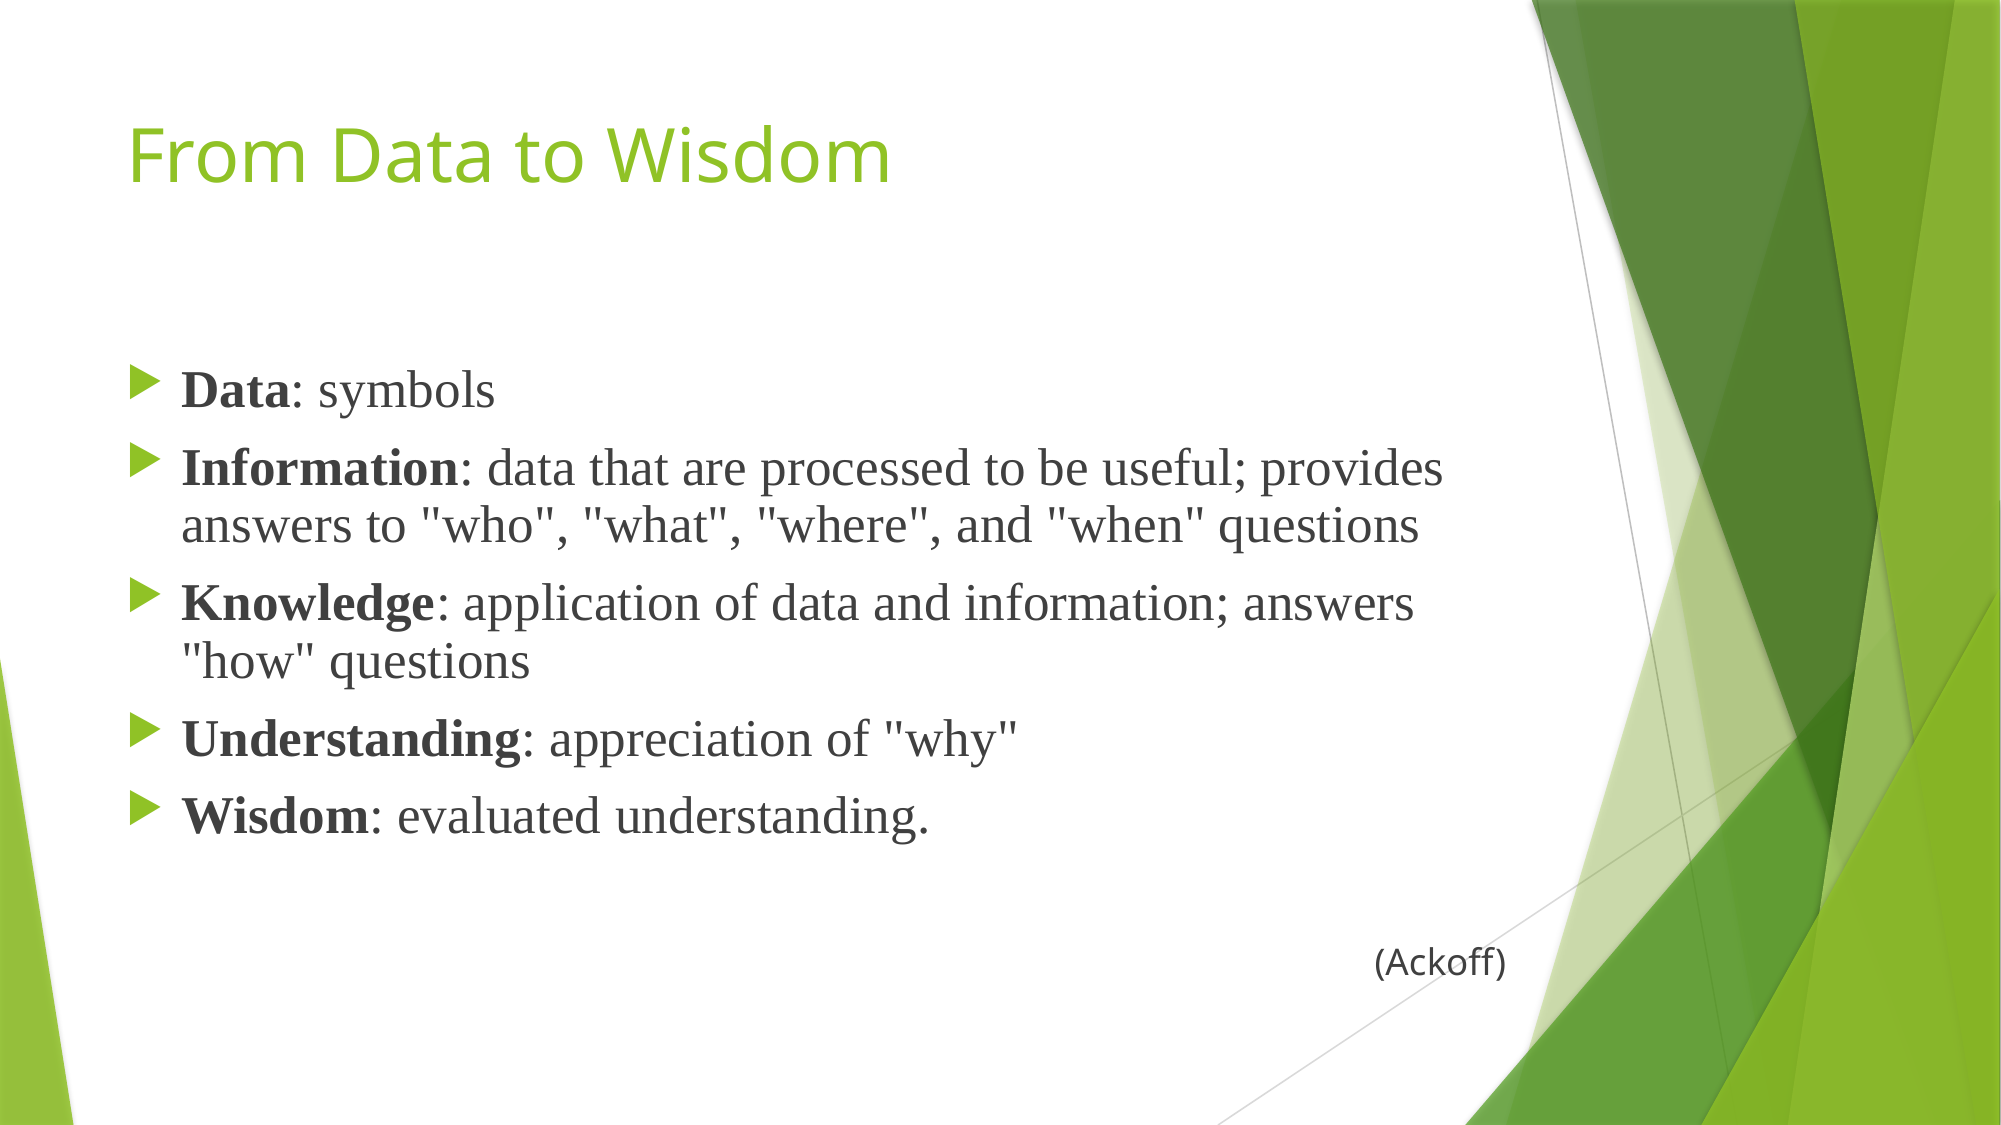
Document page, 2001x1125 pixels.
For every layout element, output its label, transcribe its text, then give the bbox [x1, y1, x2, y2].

title From Data to Wisdom [111, 99, 1522, 317]
list Data: symbols Information: data that are processed to be useful; provides answers to "who", "what", "where", and "when" questions Knowledge: application of data and information; answers "how" questions Understanding: appreciation of "why" Wisdom: evaluated understanding. (Ackoff) [111, 354, 1522, 992]
